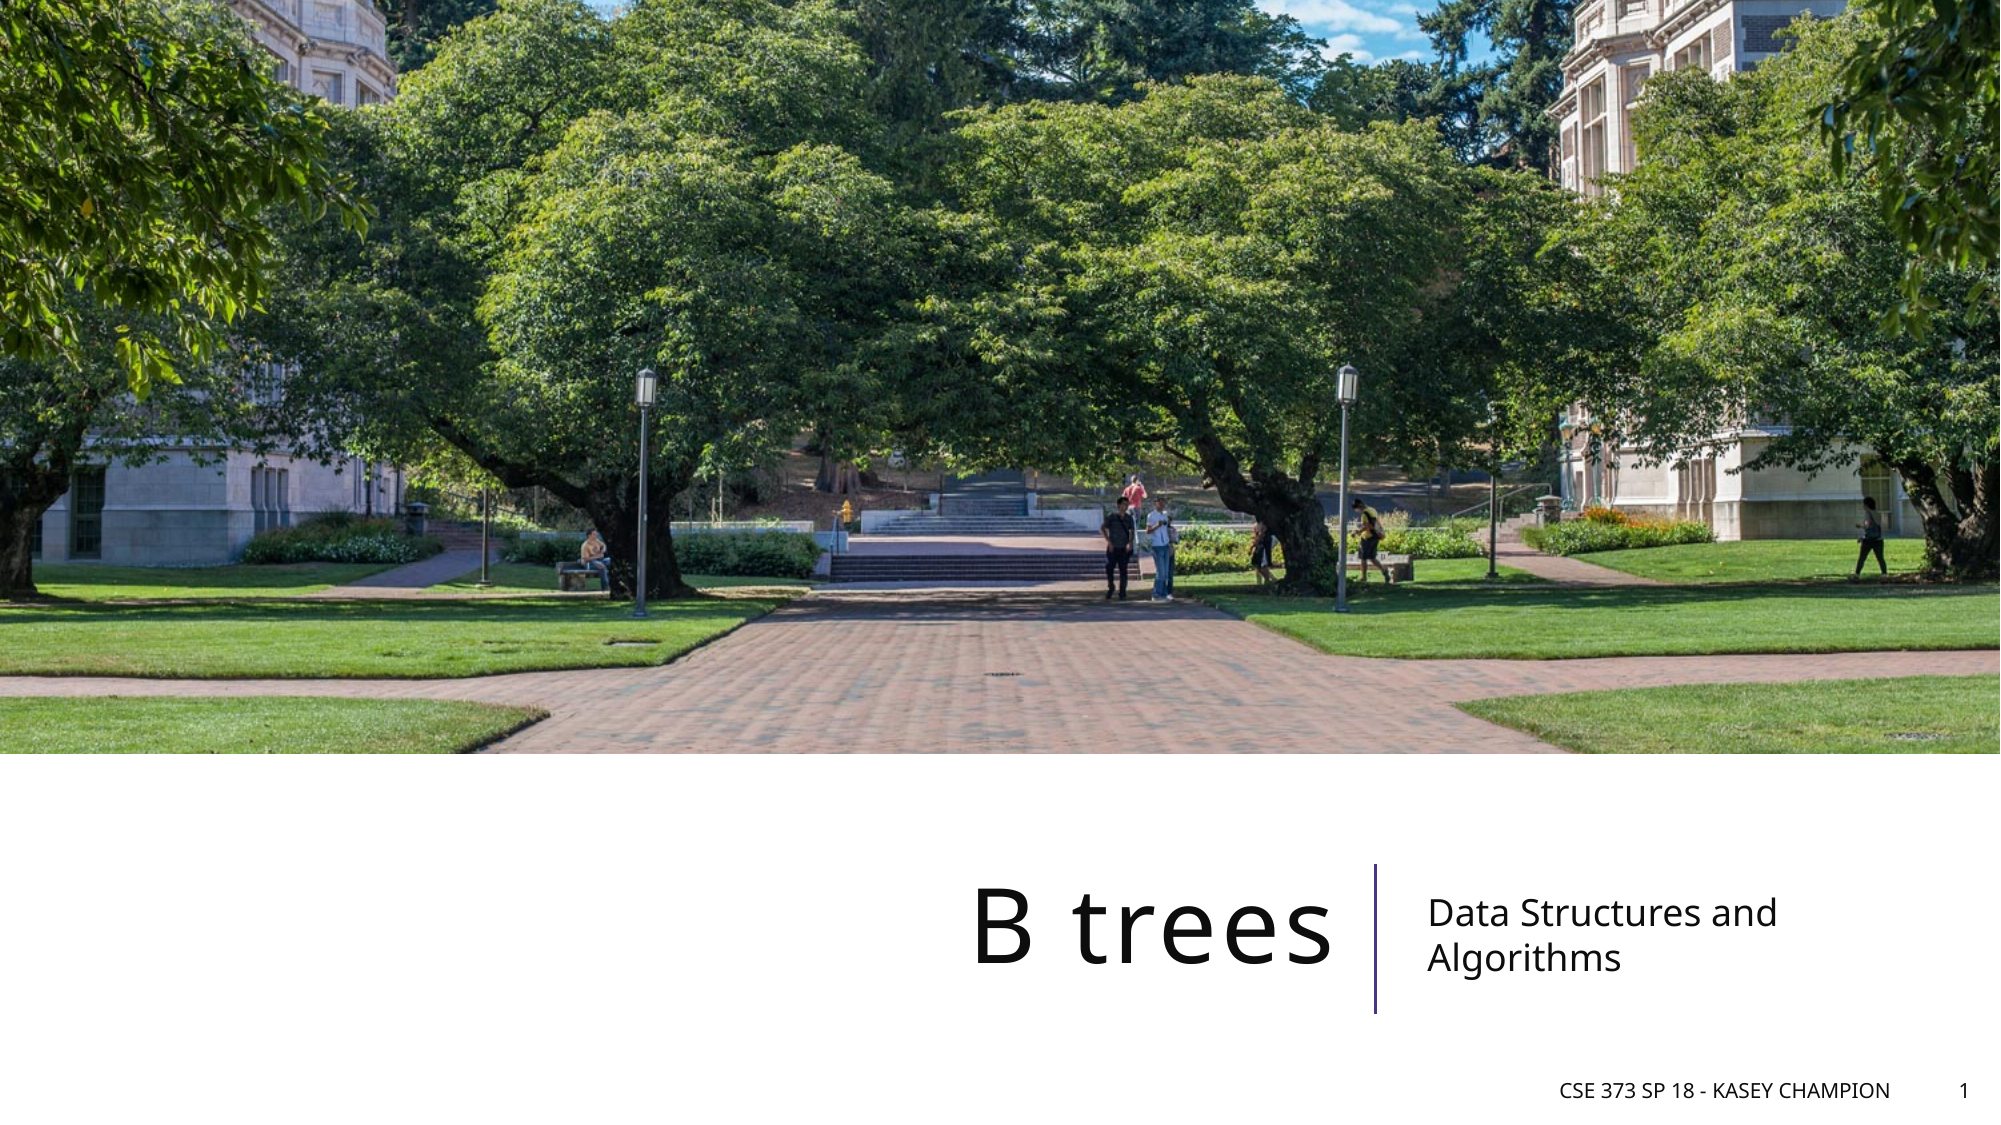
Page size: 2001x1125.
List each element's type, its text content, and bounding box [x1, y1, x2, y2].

picture [0, 0, 2000, 754]
subtitle Data Structures and Algorithms [1412, 813, 1938, 1054]
footer CSE 373 SP 18 - Kasey Champion [937, 1069, 1906, 1115]
title B trees [75, 813, 1350, 1054]
slide_number 1 [1916, 1069, 1986, 1115]
